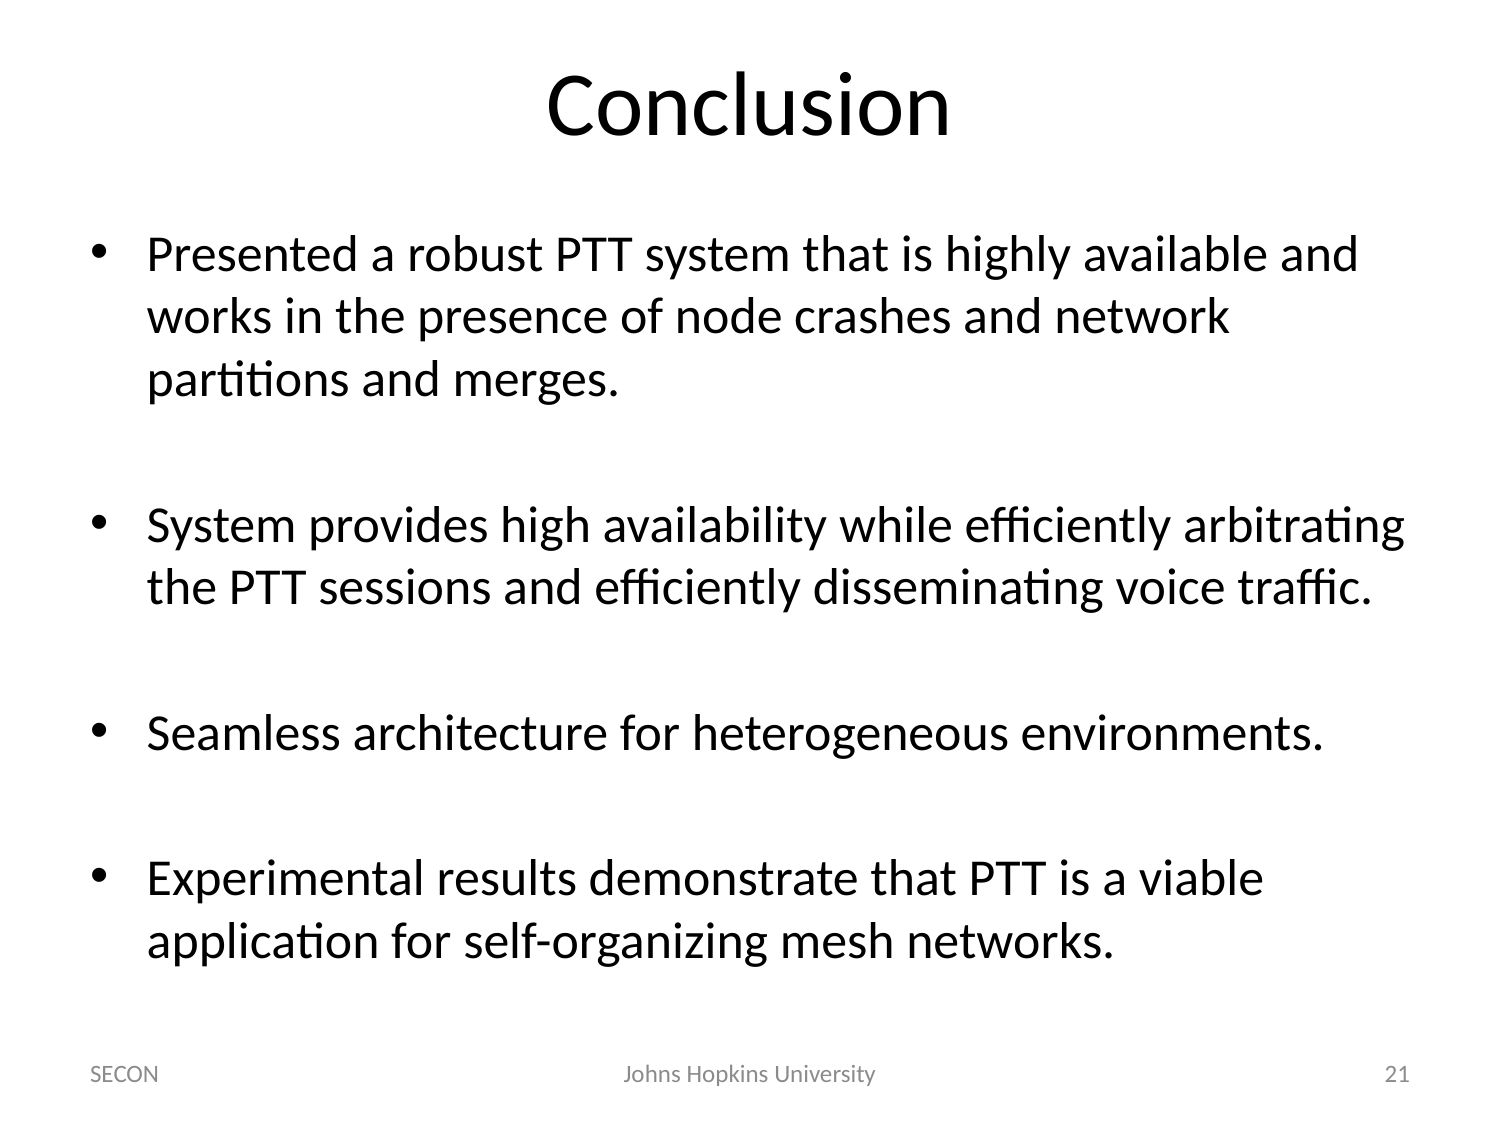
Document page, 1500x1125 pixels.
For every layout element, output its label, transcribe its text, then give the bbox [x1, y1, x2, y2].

slide_number 21 [1074, 1042, 1425, 1103]
title Conclusion [75, 30, 1425, 168]
list Presented a robust PTT system that is highly available and works in the presence of node crashes and network partitions and merges. System provides high availability while efficiently arbitrating the PTT sessions and efficiently disseminating voice traffic. Seamless architecture for heterogeneous environments. Experimental results demonstrate that PTT is a viable application for self-organizing mesh networks. [75, 212, 1425, 1005]
slide_number SECON [75, 1042, 425, 1103]
footer Johns Hopkins University [512, 1042, 988, 1103]
